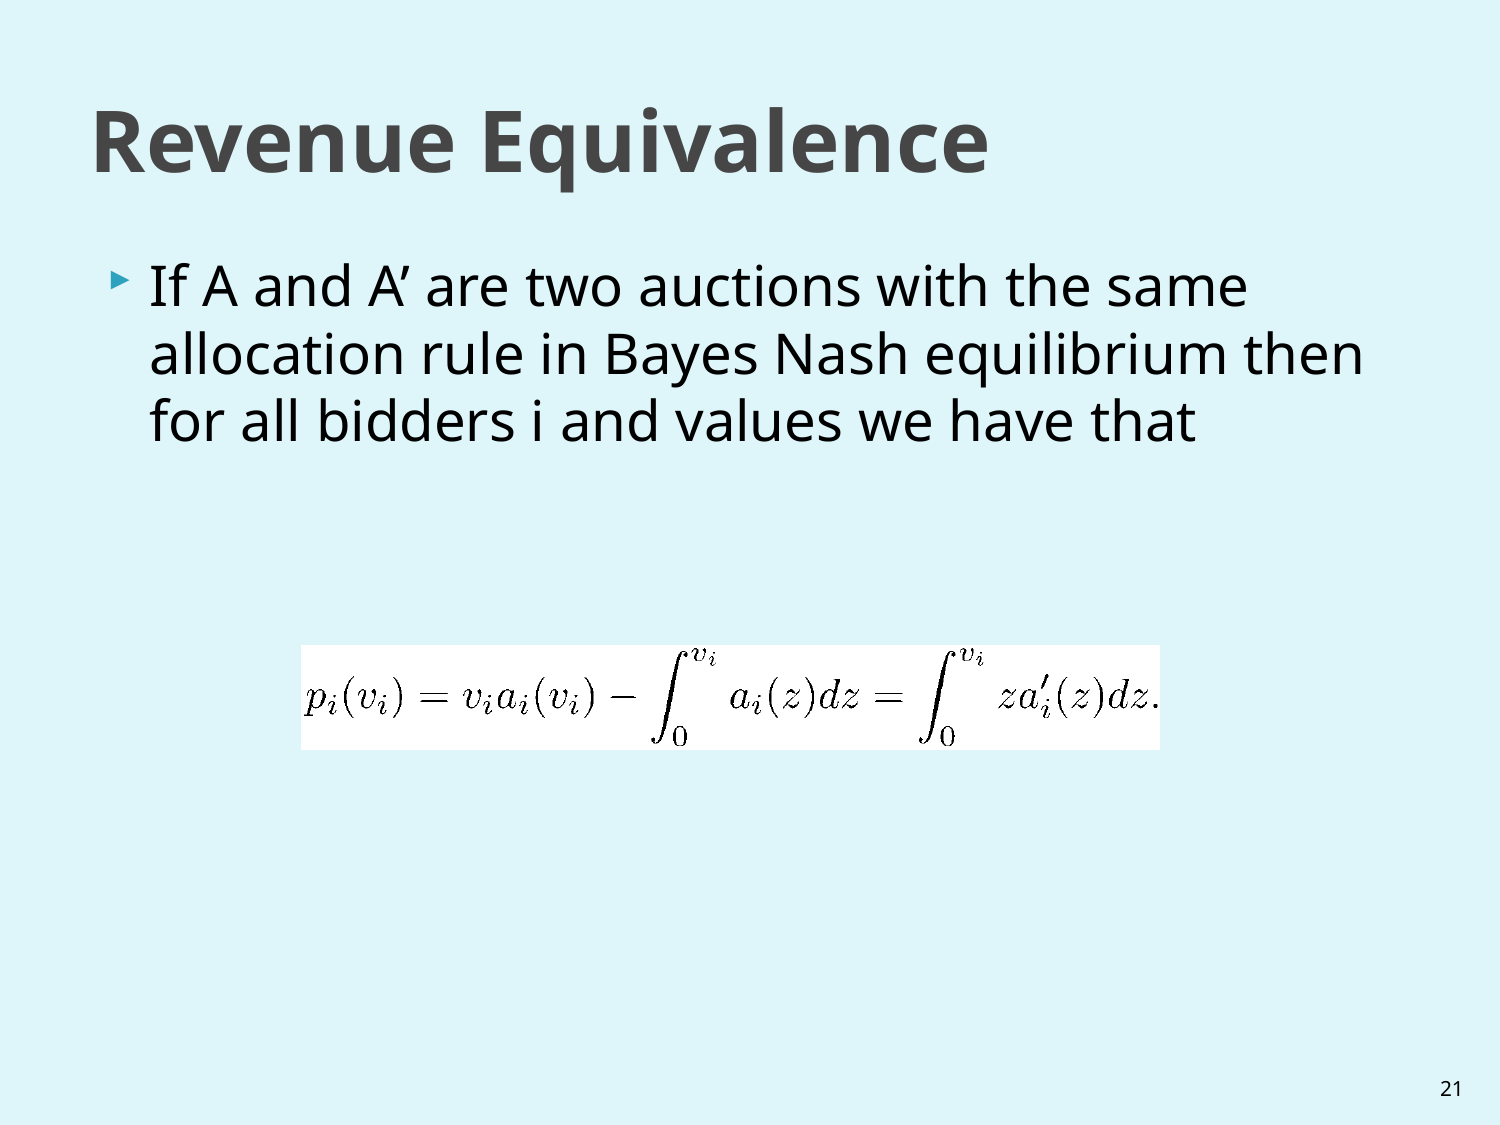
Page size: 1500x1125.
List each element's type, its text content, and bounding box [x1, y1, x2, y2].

picture [300, 644, 1160, 750]
slide_number 21 [1418, 1051, 1479, 1112]
title Revenue Equivalence [75, 45, 1425, 233]
